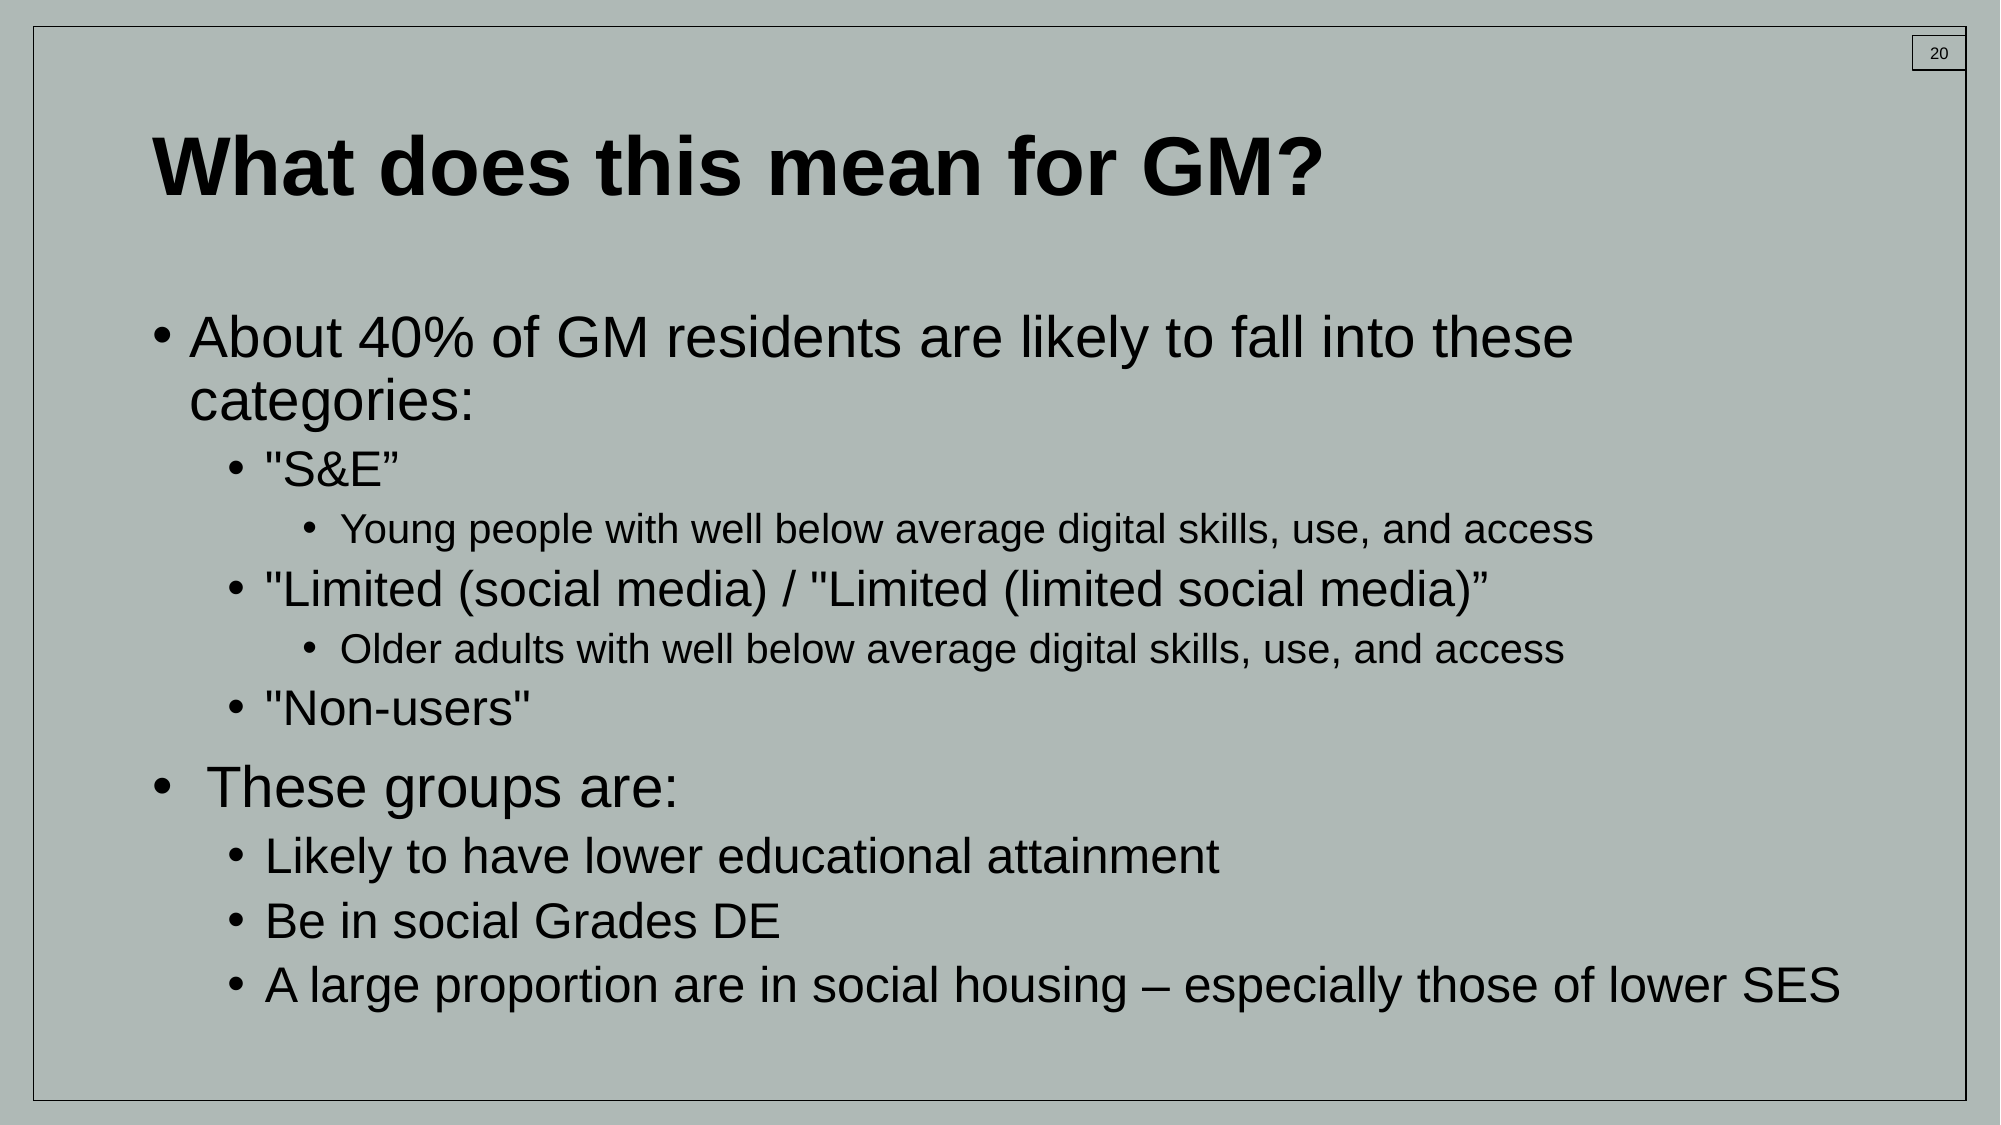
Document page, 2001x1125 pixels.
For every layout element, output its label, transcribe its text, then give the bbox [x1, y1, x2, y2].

list About 40% of GM residents are likely to fall into these categories: "S&E” Young people with well below average digital skills, use, and access "Limited (social media) / "Limited (limited social media)” Older adults with well below average digital skills, use, and access "Non-users" These groups are: Likely to have lower educational attainment Be in social Grades DE A large proportion are in social housing – especially those of lower SES [137, 299, 1863, 1066]
title What does this mean for GM? [137, 59, 1863, 278]
